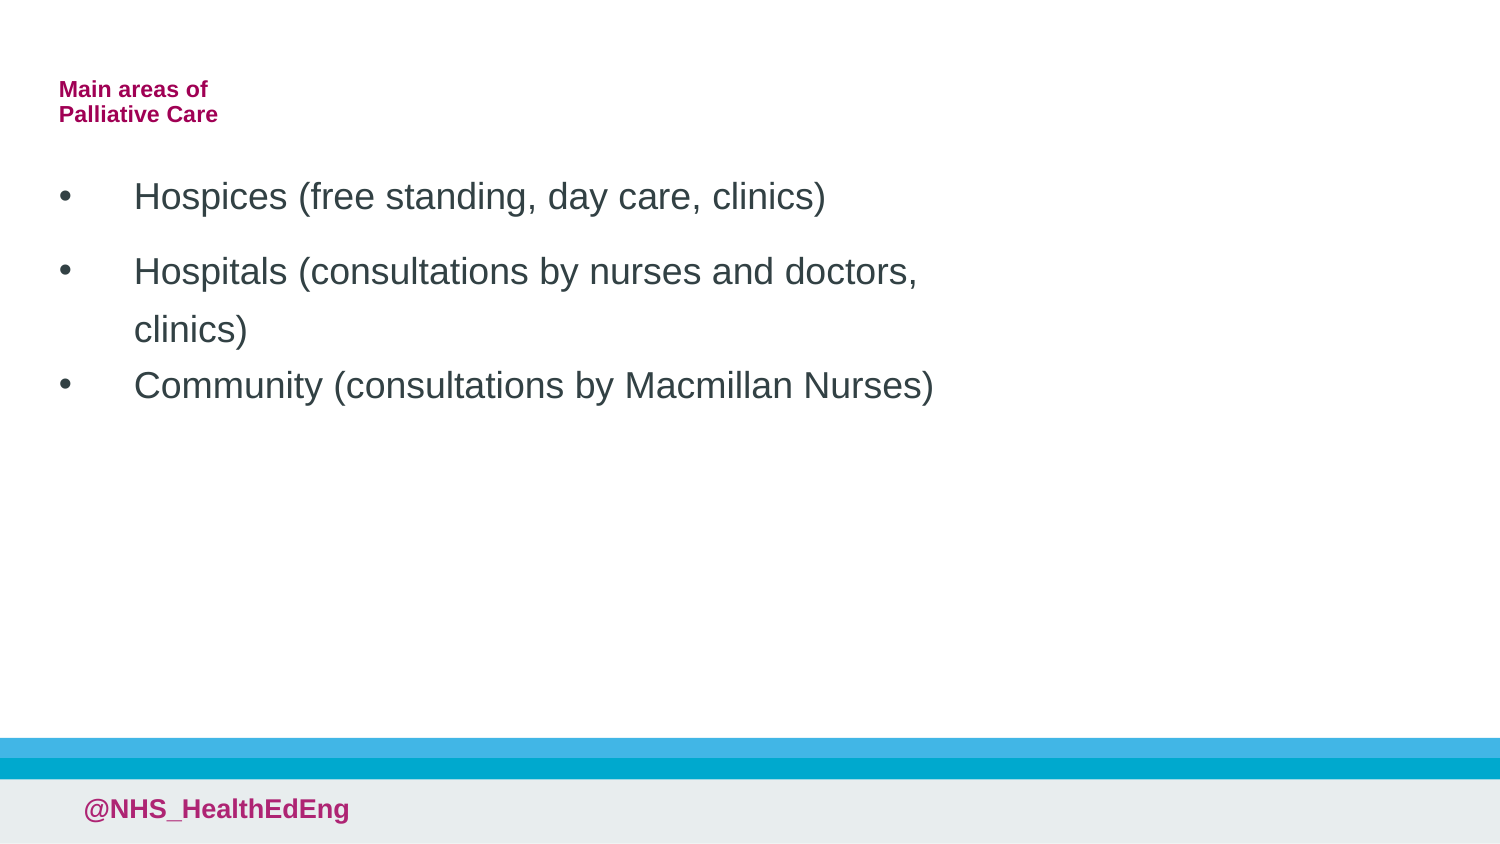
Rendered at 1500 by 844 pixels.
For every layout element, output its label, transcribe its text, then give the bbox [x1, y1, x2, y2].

list Hospices (free standing, day care, clinics) Hospitals (consultations by nurses and doctors, clinics) Community (consultations by Macmillan Nurses) [59, 177, 1021, 591]
title Main areas of Palliative Care [59, 77, 1353, 156]
